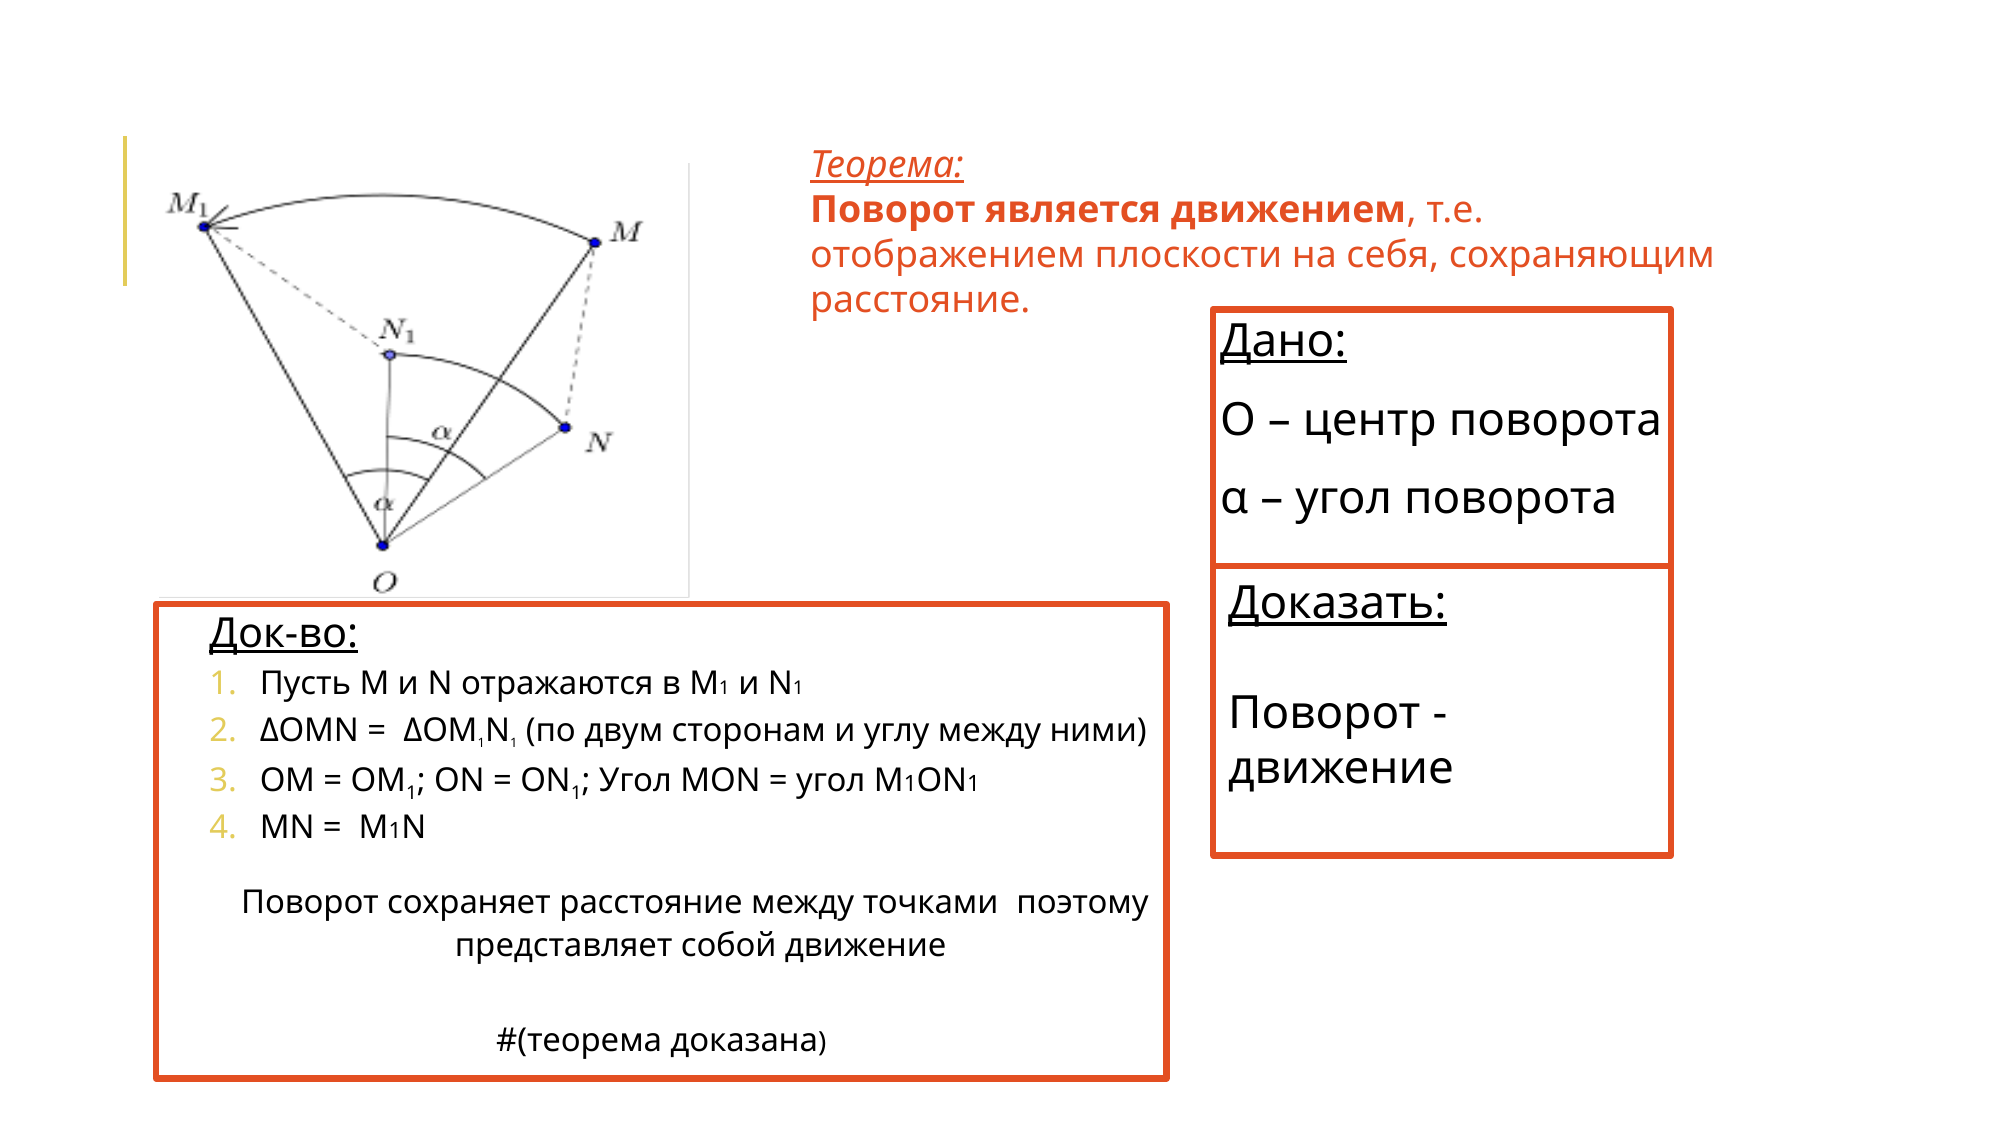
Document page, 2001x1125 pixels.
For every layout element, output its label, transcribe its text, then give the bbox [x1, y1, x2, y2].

list Док-во: Пусть М и N отражаются в M1 и N1 ΔОМN = ΔОМ1N1 (по двум сторонам и углу между ними) ОМ = ОМ1; ОN = ОN1; Угол МОN = угол М1ОN1 МN = М1N Поворот сохраняет расстояние между точками поэтому представляет собой движение #(теорема доказана) [156, 603, 1167, 1079]
picture [158, 163, 692, 601]
text_box Теорема: Поворот является движением, т.е. отображением плоскости на себя, сохраняющим расстояние. [795, 132, 1754, 372]
list Дано: О – центр поворота α – угол поворота [1212, 372, 1671, 566]
text_box Доказать: Поворот - движение [1213, 565, 1671, 856]
